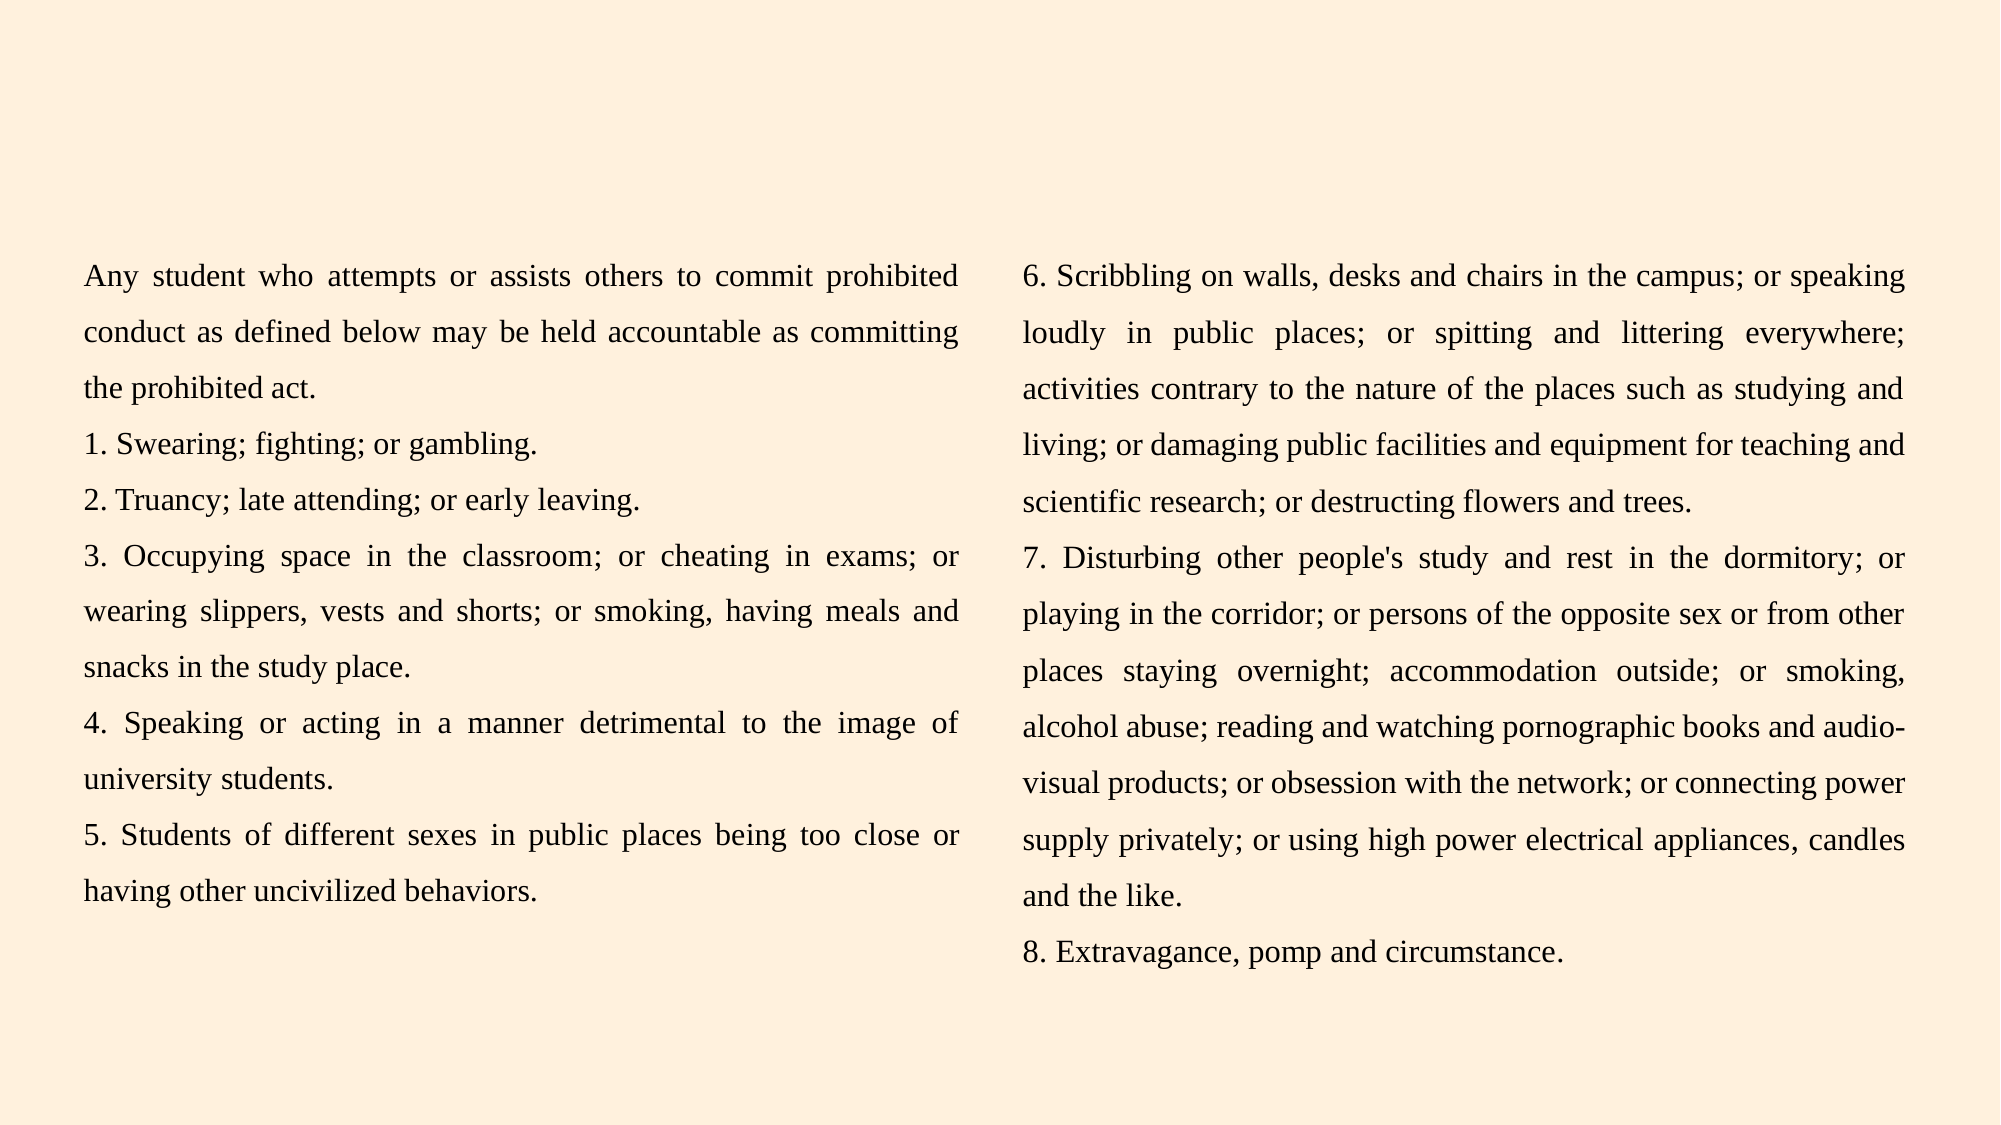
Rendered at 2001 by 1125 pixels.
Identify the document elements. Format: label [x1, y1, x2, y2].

picture [1022, 246, 1939, 987]
list [83, 247, 983, 941]
